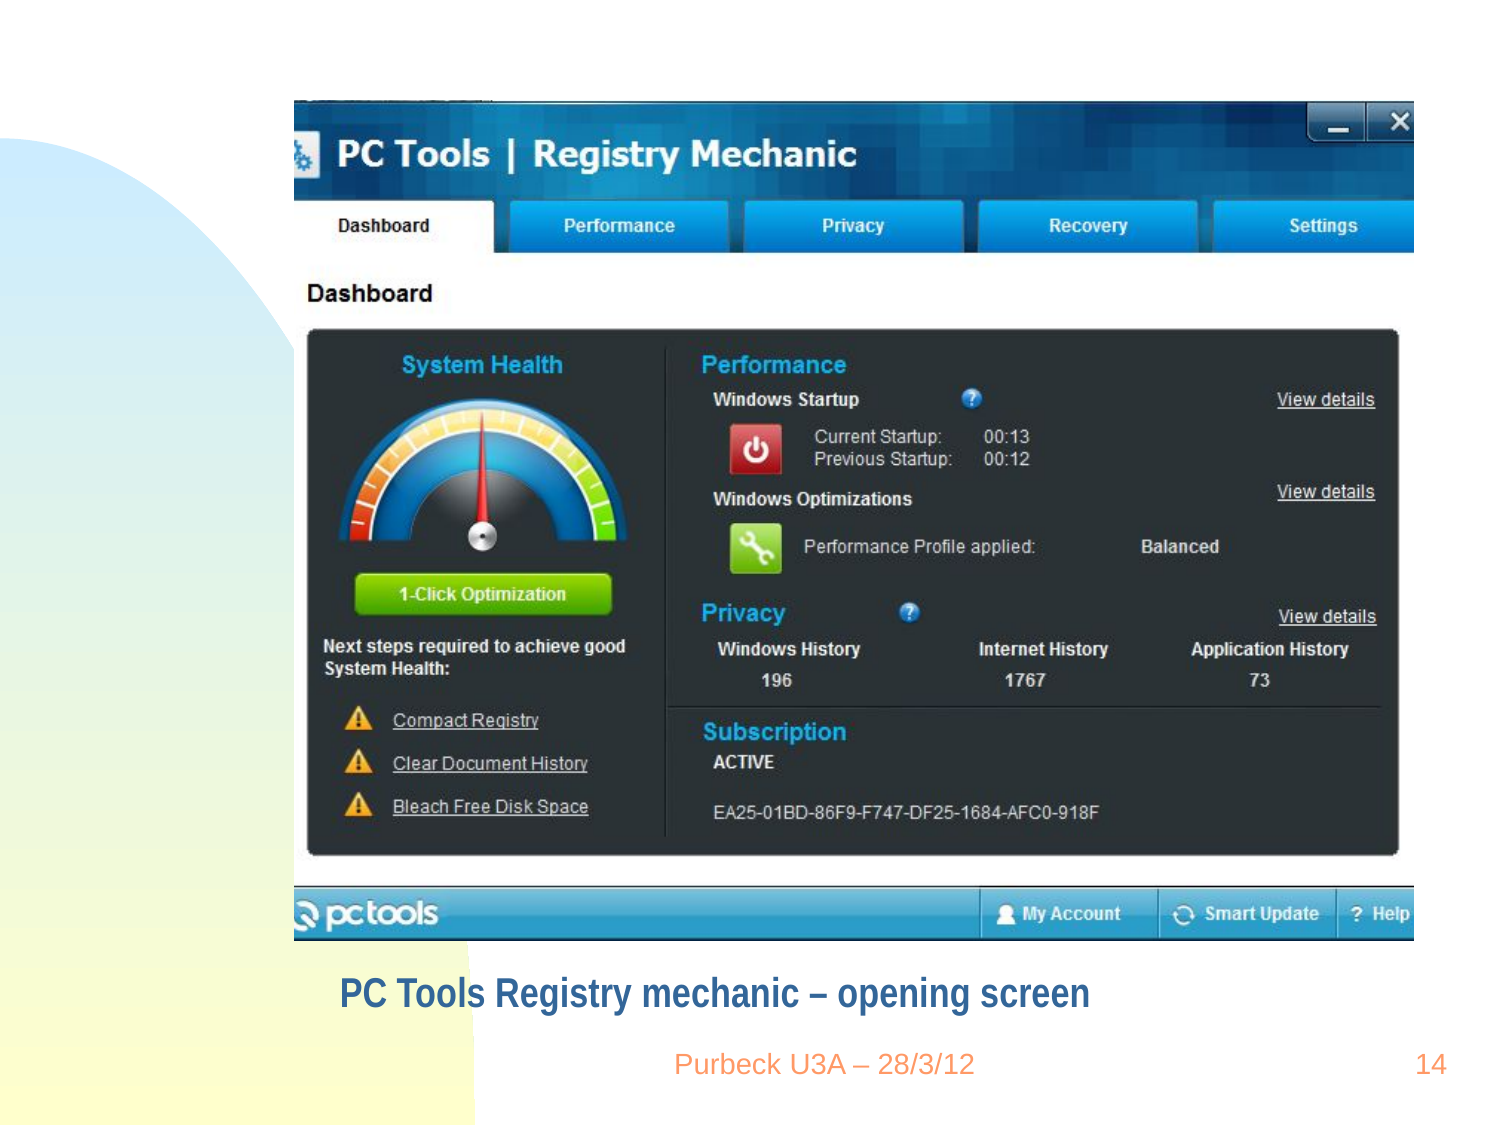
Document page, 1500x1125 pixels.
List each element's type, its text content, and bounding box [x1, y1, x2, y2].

picture [293, 100, 1415, 941]
slide_number 14 [1149, 1024, 1463, 1101]
footer Purbeck U3A – 28/3/12 [587, 1024, 1063, 1101]
title PC Tools Registry mechanic – opening screen [324, 949, 1225, 1022]
